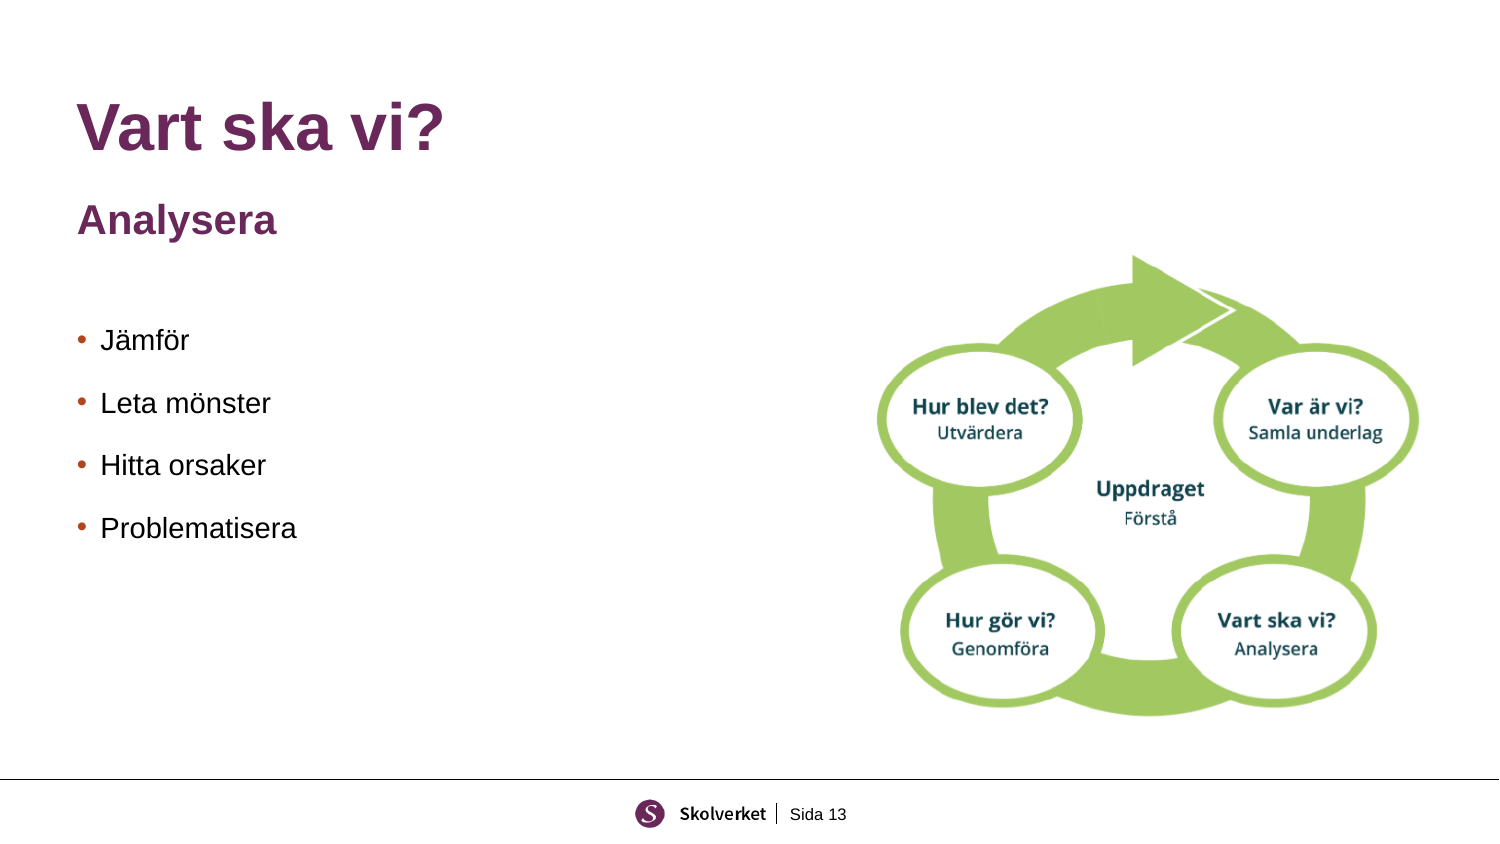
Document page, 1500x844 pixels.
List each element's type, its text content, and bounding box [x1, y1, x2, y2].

picture [635, 799, 766, 828]
title Vart ska vi? Analysera [76, 76, 1375, 229]
picture [865, 238, 1444, 739]
list Jämför Leta mönster Hitta orsaker Problematisera [76, 307, 865, 711]
